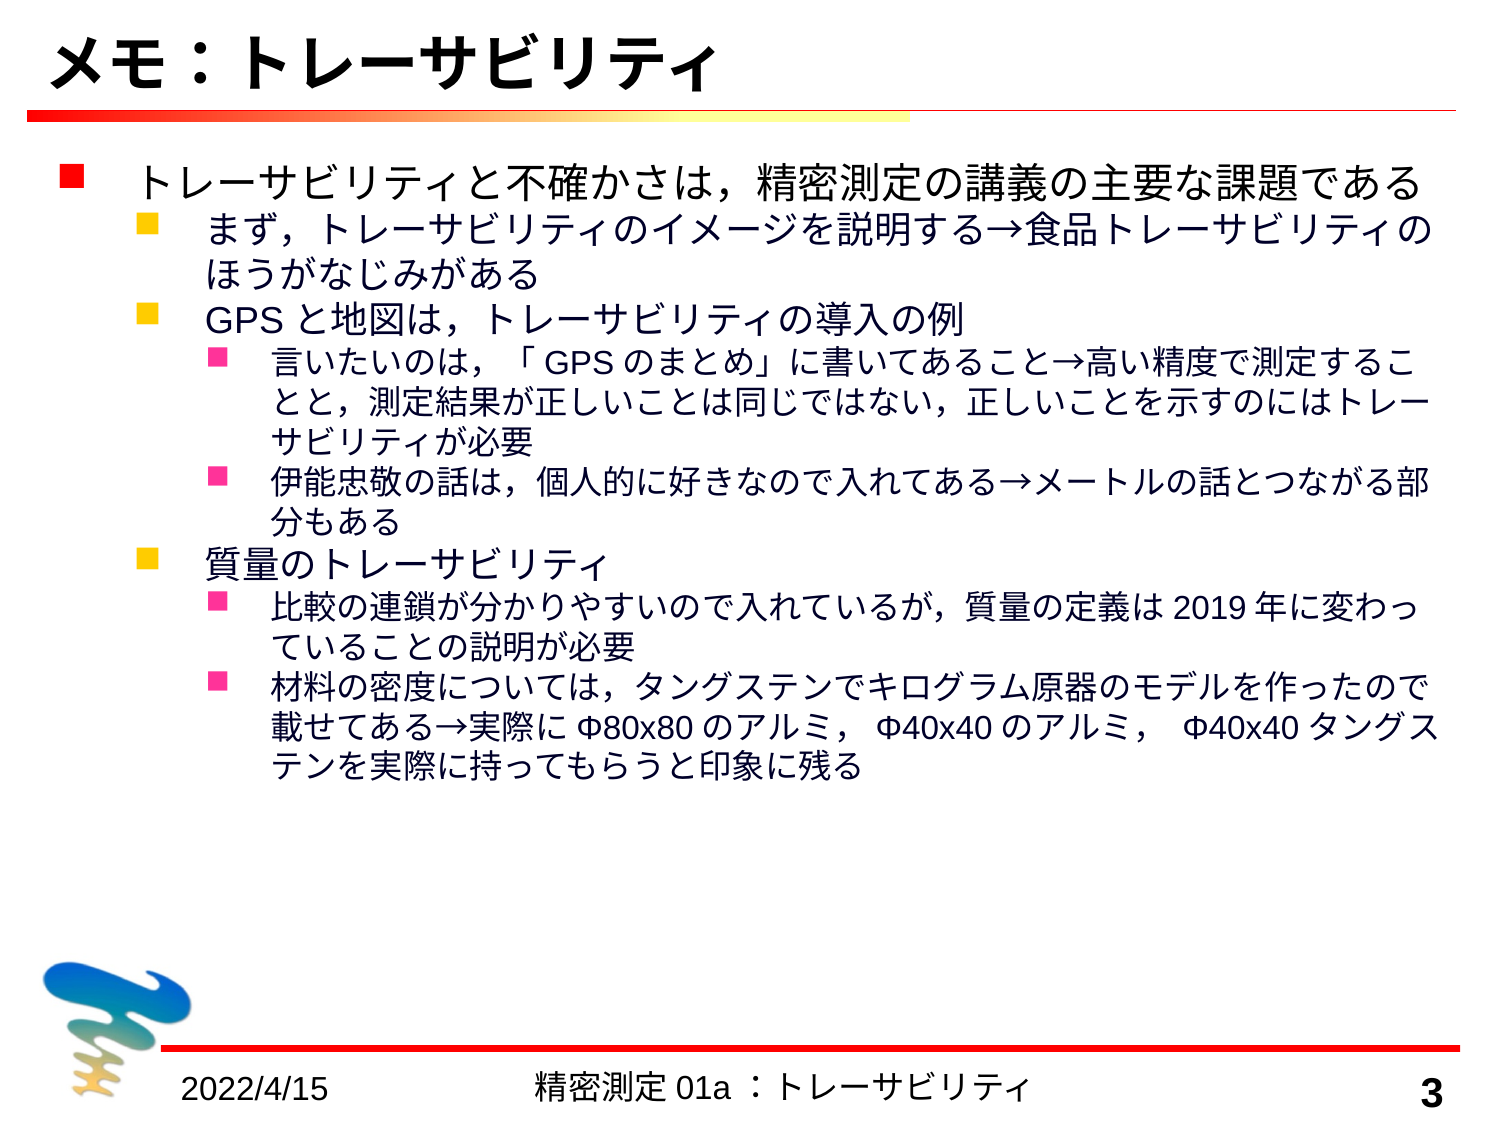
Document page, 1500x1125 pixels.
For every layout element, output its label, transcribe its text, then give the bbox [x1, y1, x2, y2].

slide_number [165, 1059, 377, 1106]
footer 精密測定01a：トレーサビリティ [395, 1058, 1176, 1103]
picture [17, 942, 207, 1119]
title メモ：トレーサビリティ [29, 30, 1460, 107]
slide_number 3 [1210, 1058, 1460, 1103]
list トレーサビリティと不確かさは，精密測定の講義の主要な課題である まず，トレーサビリティのイメージを説明する→食品トレーサビリティのほうがなじみがある GPSと地図は，トレーサビリティの導入の例 言いたいのは，「GPSのまとめ」に書いてあること→高い精度で測定することと，測定結果が正しいことは同じではない，正しいことを示すのにはトレーサビリティが必要 伊能忠敬の話は，個人的に好きなので入れてある→メートルの話とつながる部分もある 質量のトレーサビリティ 比較の連鎖が分かりやすいので入れているが，質量の定義は2019年に変わっていることの説明が必要 材料の密度については，タングステンでキログラム原器のモデルを作ったので載せてある→実際にΦ80x80のアルミ，Φ40x40のアルミ， Φ40x40タングステンを実際に持ってもらうと印象に残る [40, 148, 1460, 1036]
